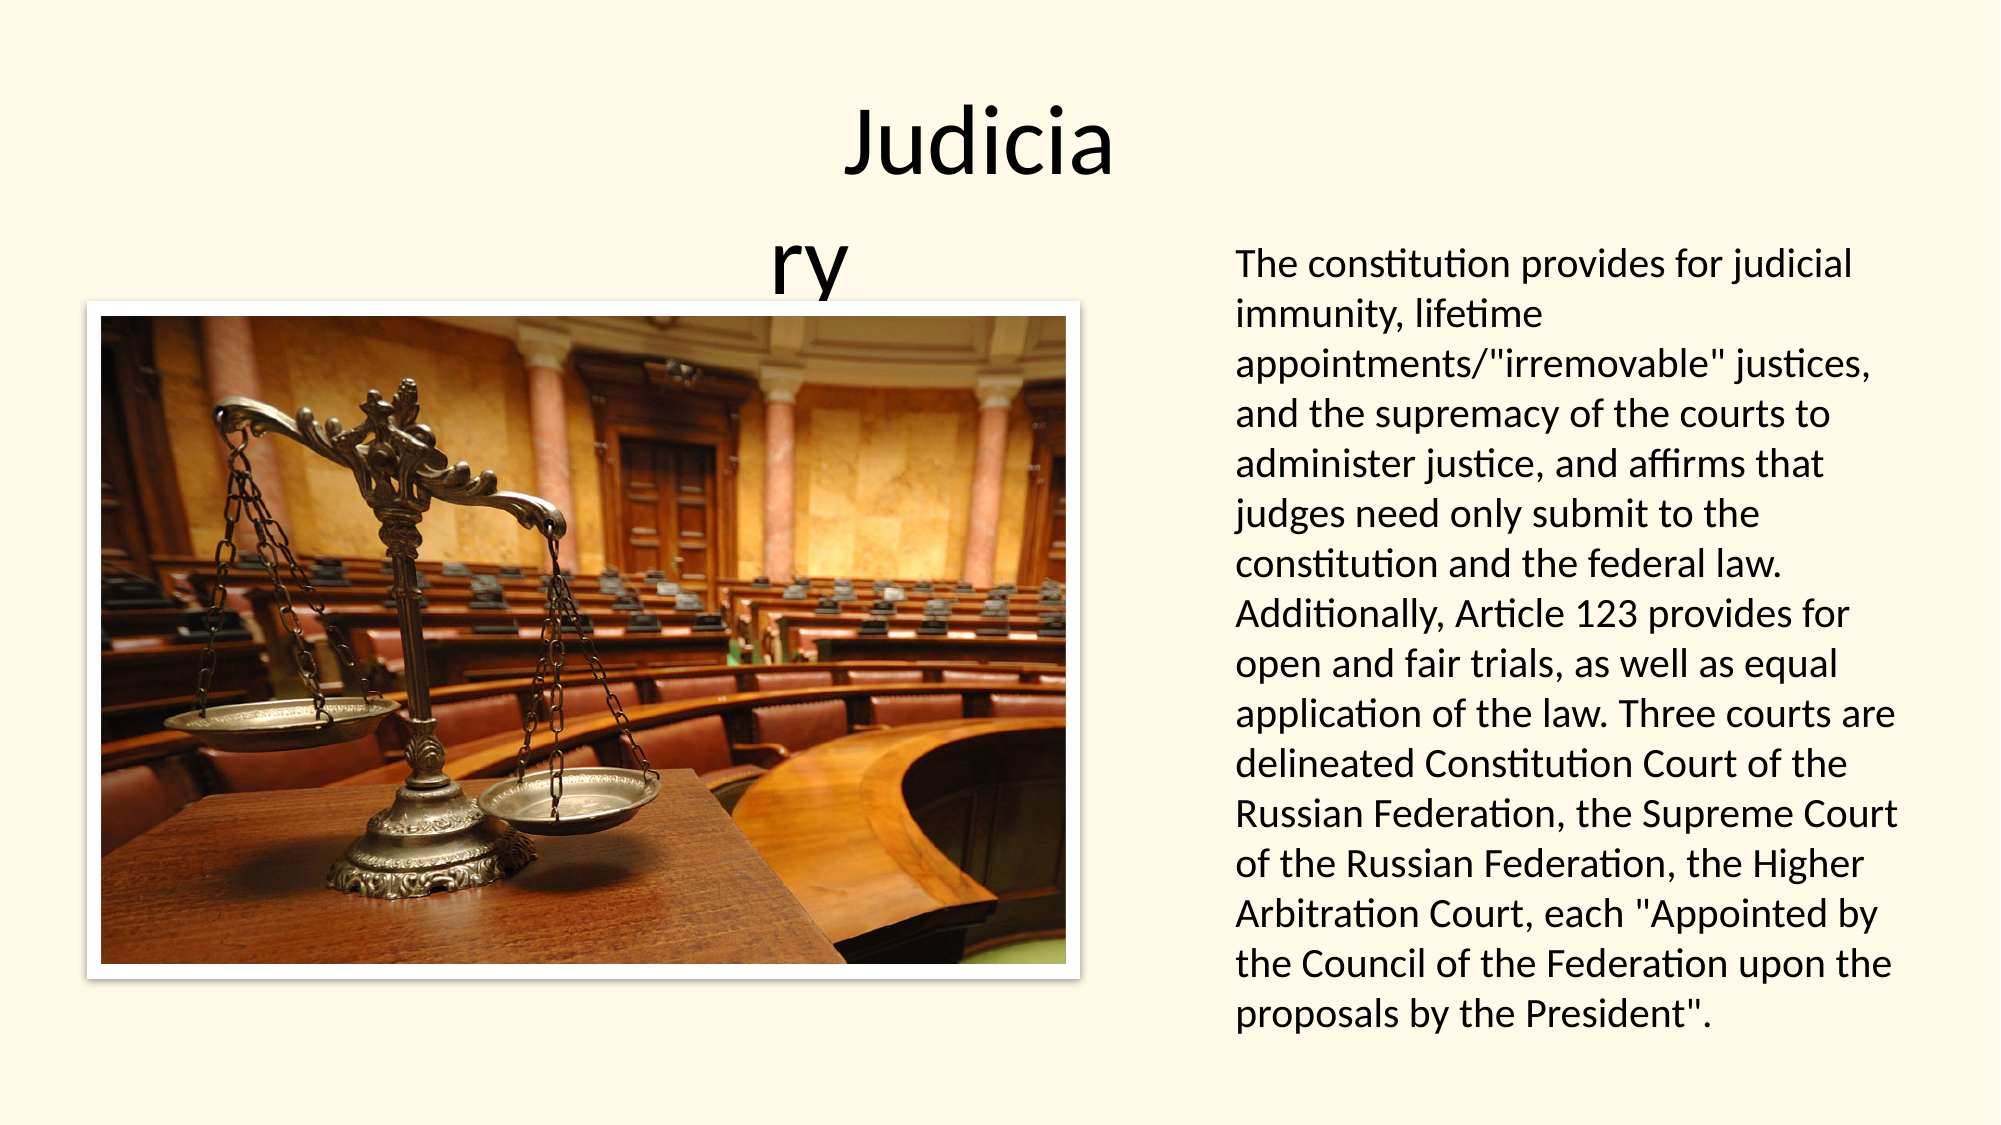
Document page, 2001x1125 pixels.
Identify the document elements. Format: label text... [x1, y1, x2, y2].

text_box The constitution provides for judicial immunity, lifetime appointments/"irremovable" justices, and the supremacy of the courts to administer justice, and affirms that judges need only submit to the constitution and the federal law. Additionally, Article 123 provides for open and fair trials, as well as equal application of the law. Three courts are delineated Constitution Court of the Russian Federation, the Supreme Court of the Russian Federation, the Higher Arbitration Court, each "Appointed by the Council of the Federation upon the proposals by the President". [1220, 228, 1950, 1044]
picture [101, 315, 1066, 965]
text_box Judiciary [754, 66, 1139, 202]
